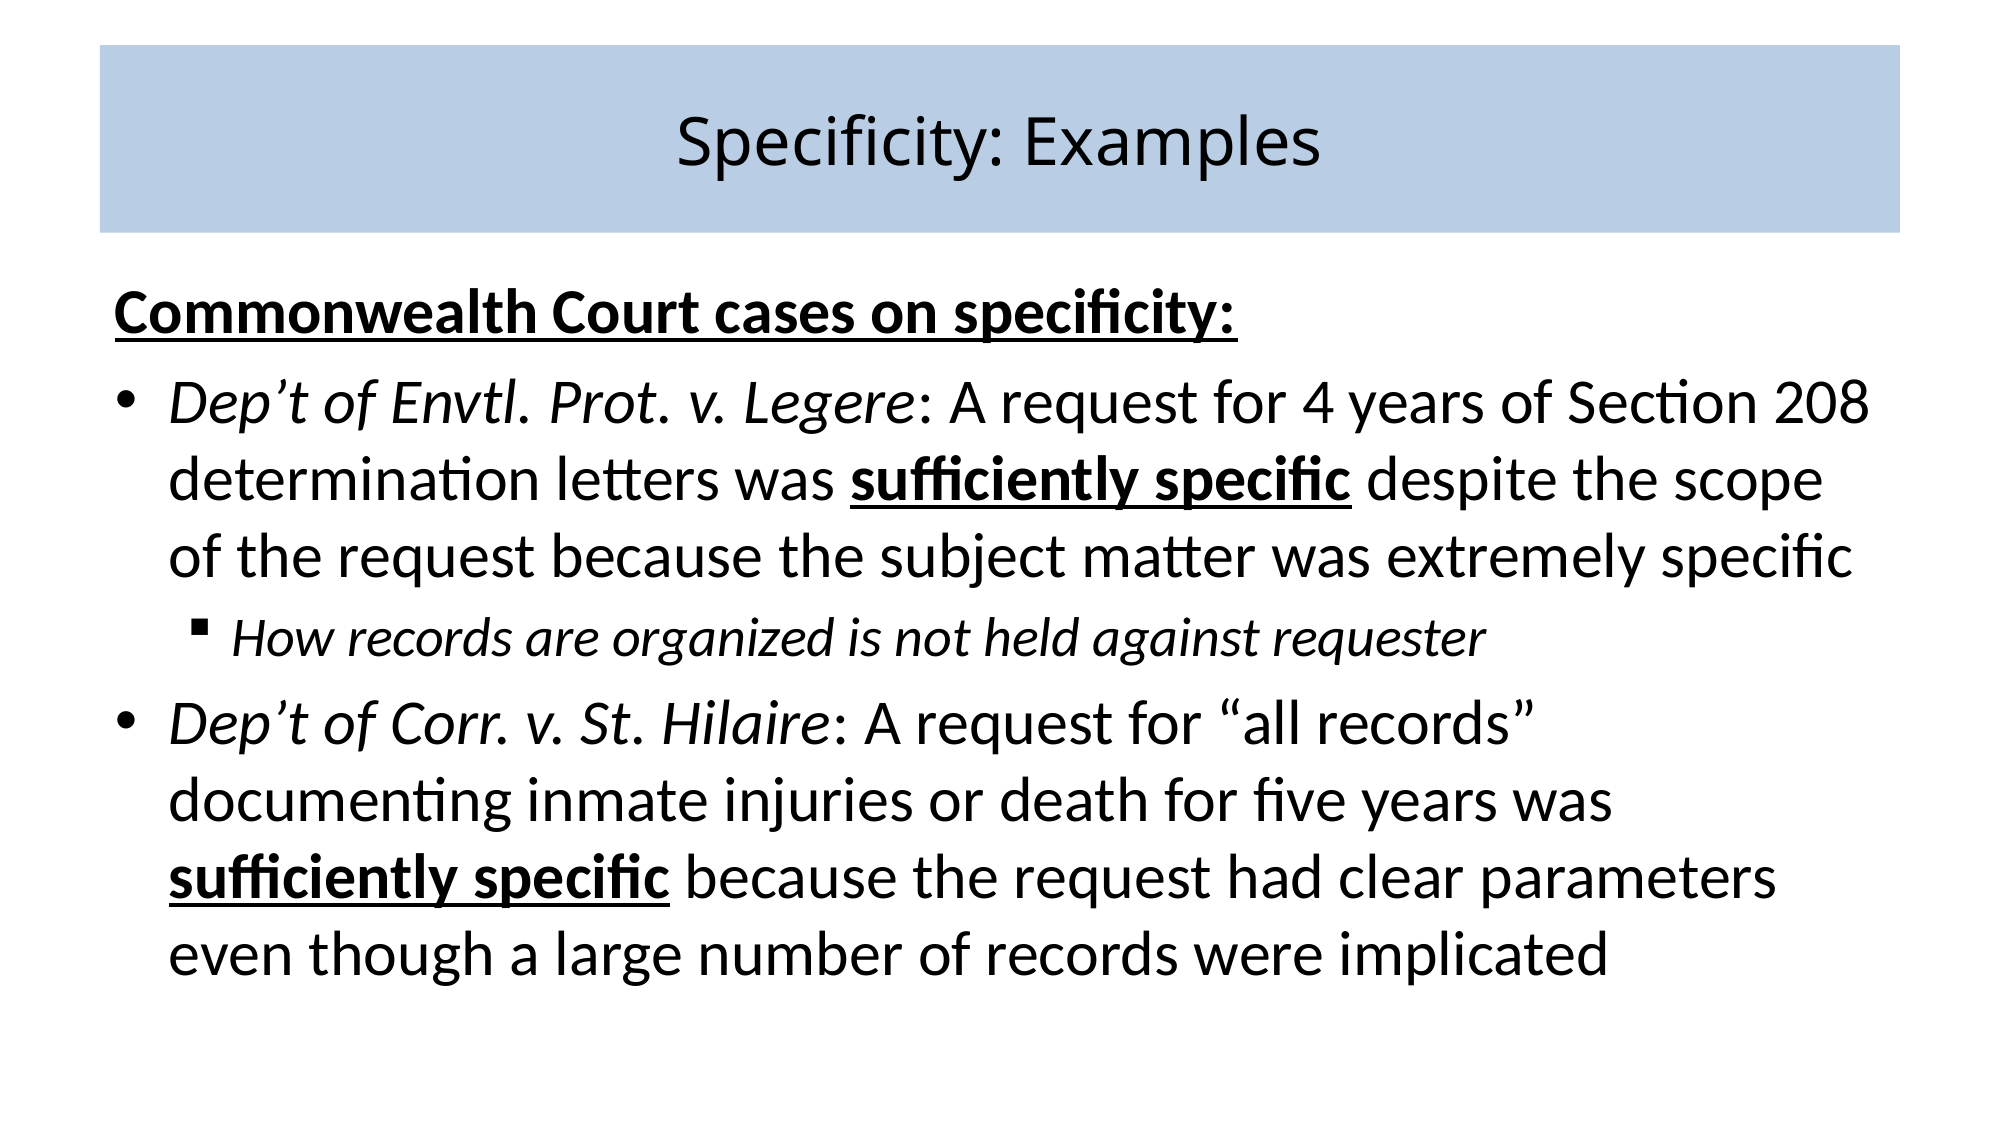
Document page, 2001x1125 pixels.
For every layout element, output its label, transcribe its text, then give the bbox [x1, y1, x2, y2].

title Specificity: Examples [99, 45, 1900, 233]
list Commonwealth Court cases on specificity: Dep’t of Envtl. Prot. v. Legere: A request for 4 years of Section 208 determination letters was sufficiently specific despite the scope of the request because the subject matter was extremely specific How records are organized is not held against requester Dep’t of Corr. v. St. Hilaire: A request for “all records” documenting inmate injuries or death for five years was sufficiently specific because the request had clear parameters even though a large number of records were implicated [99, 262, 1900, 1063]
